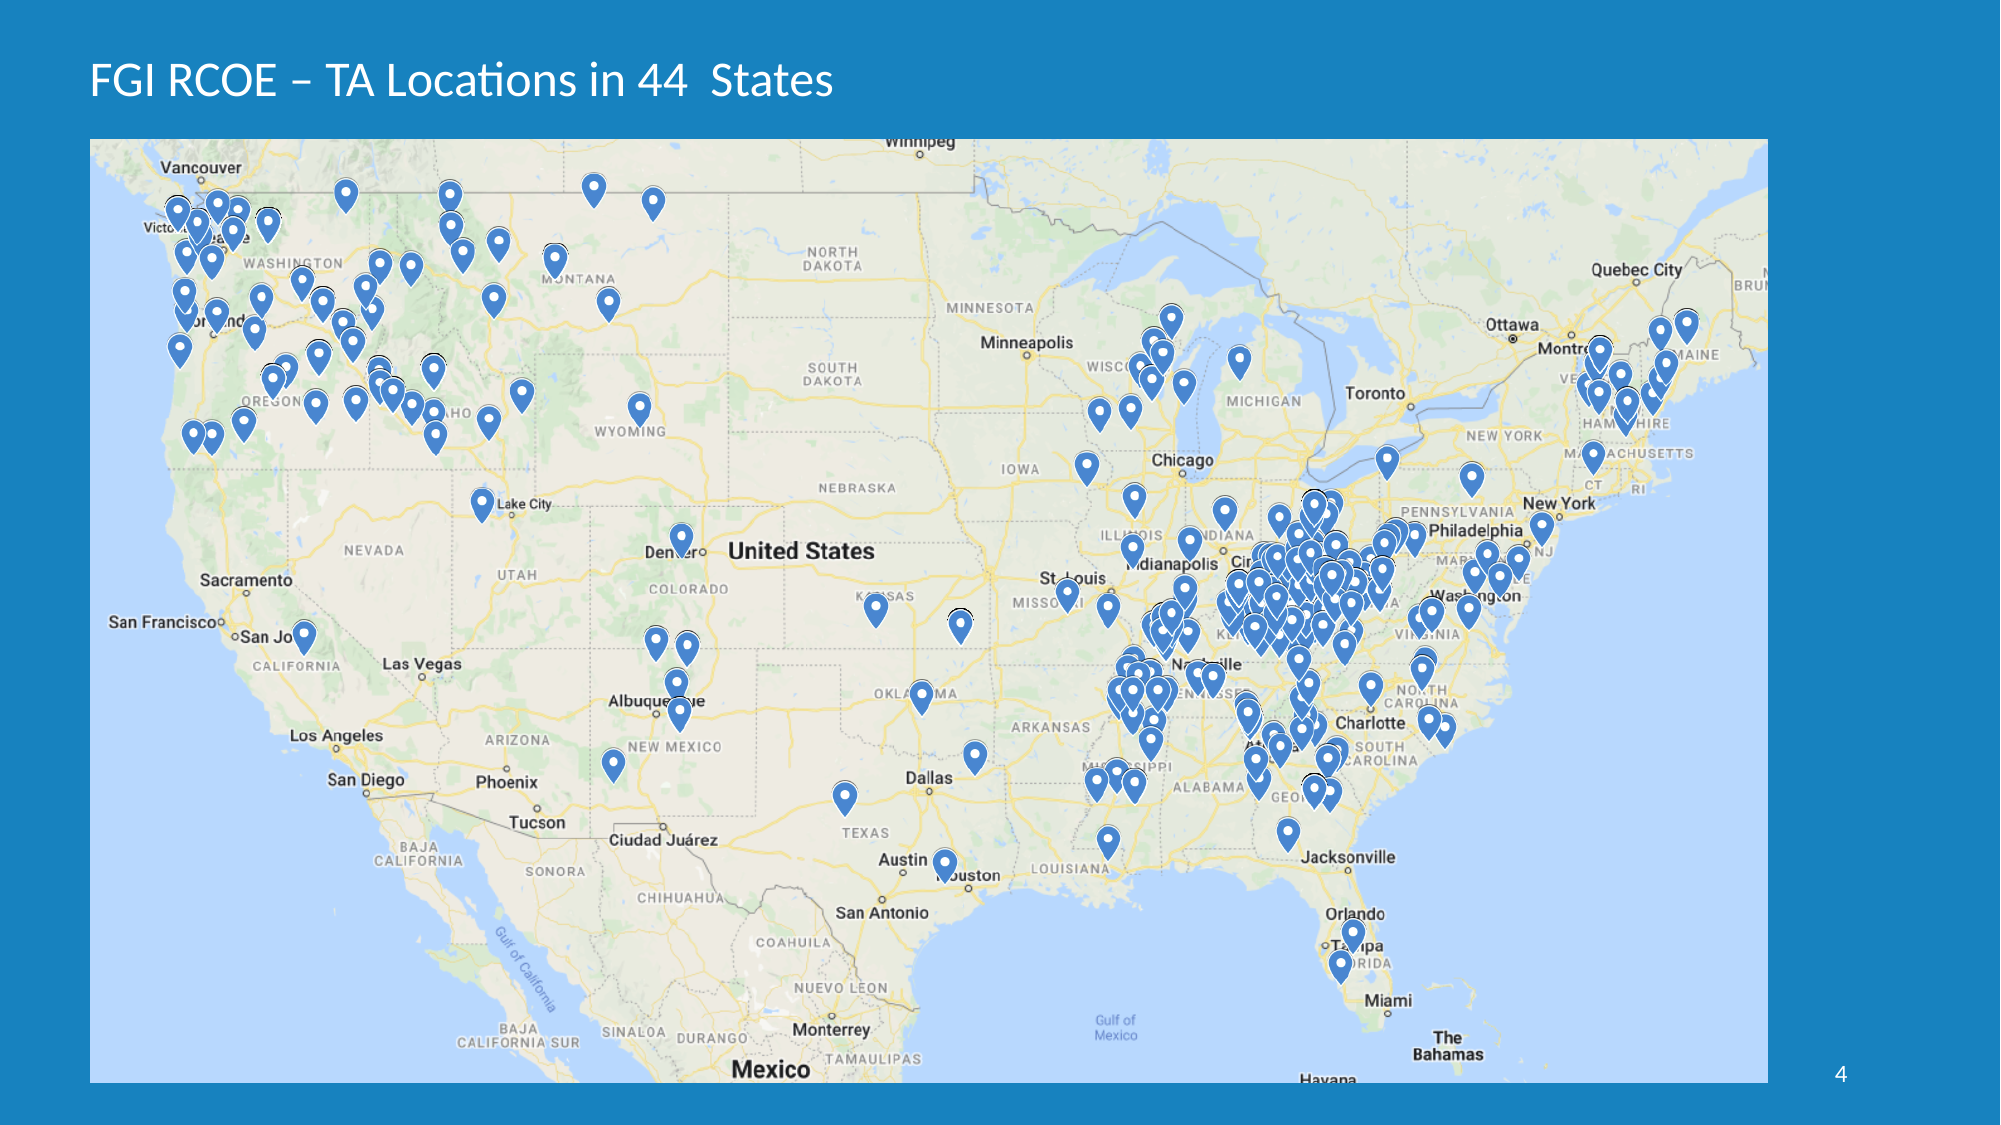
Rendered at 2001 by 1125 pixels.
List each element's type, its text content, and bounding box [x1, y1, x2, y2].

text_box FGI RCOE – TA Locations in 44 States [74, 38, 1598, 114]
slide_number 4 [1412, 1042, 1863, 1103]
picture [90, 139, 1768, 1083]
